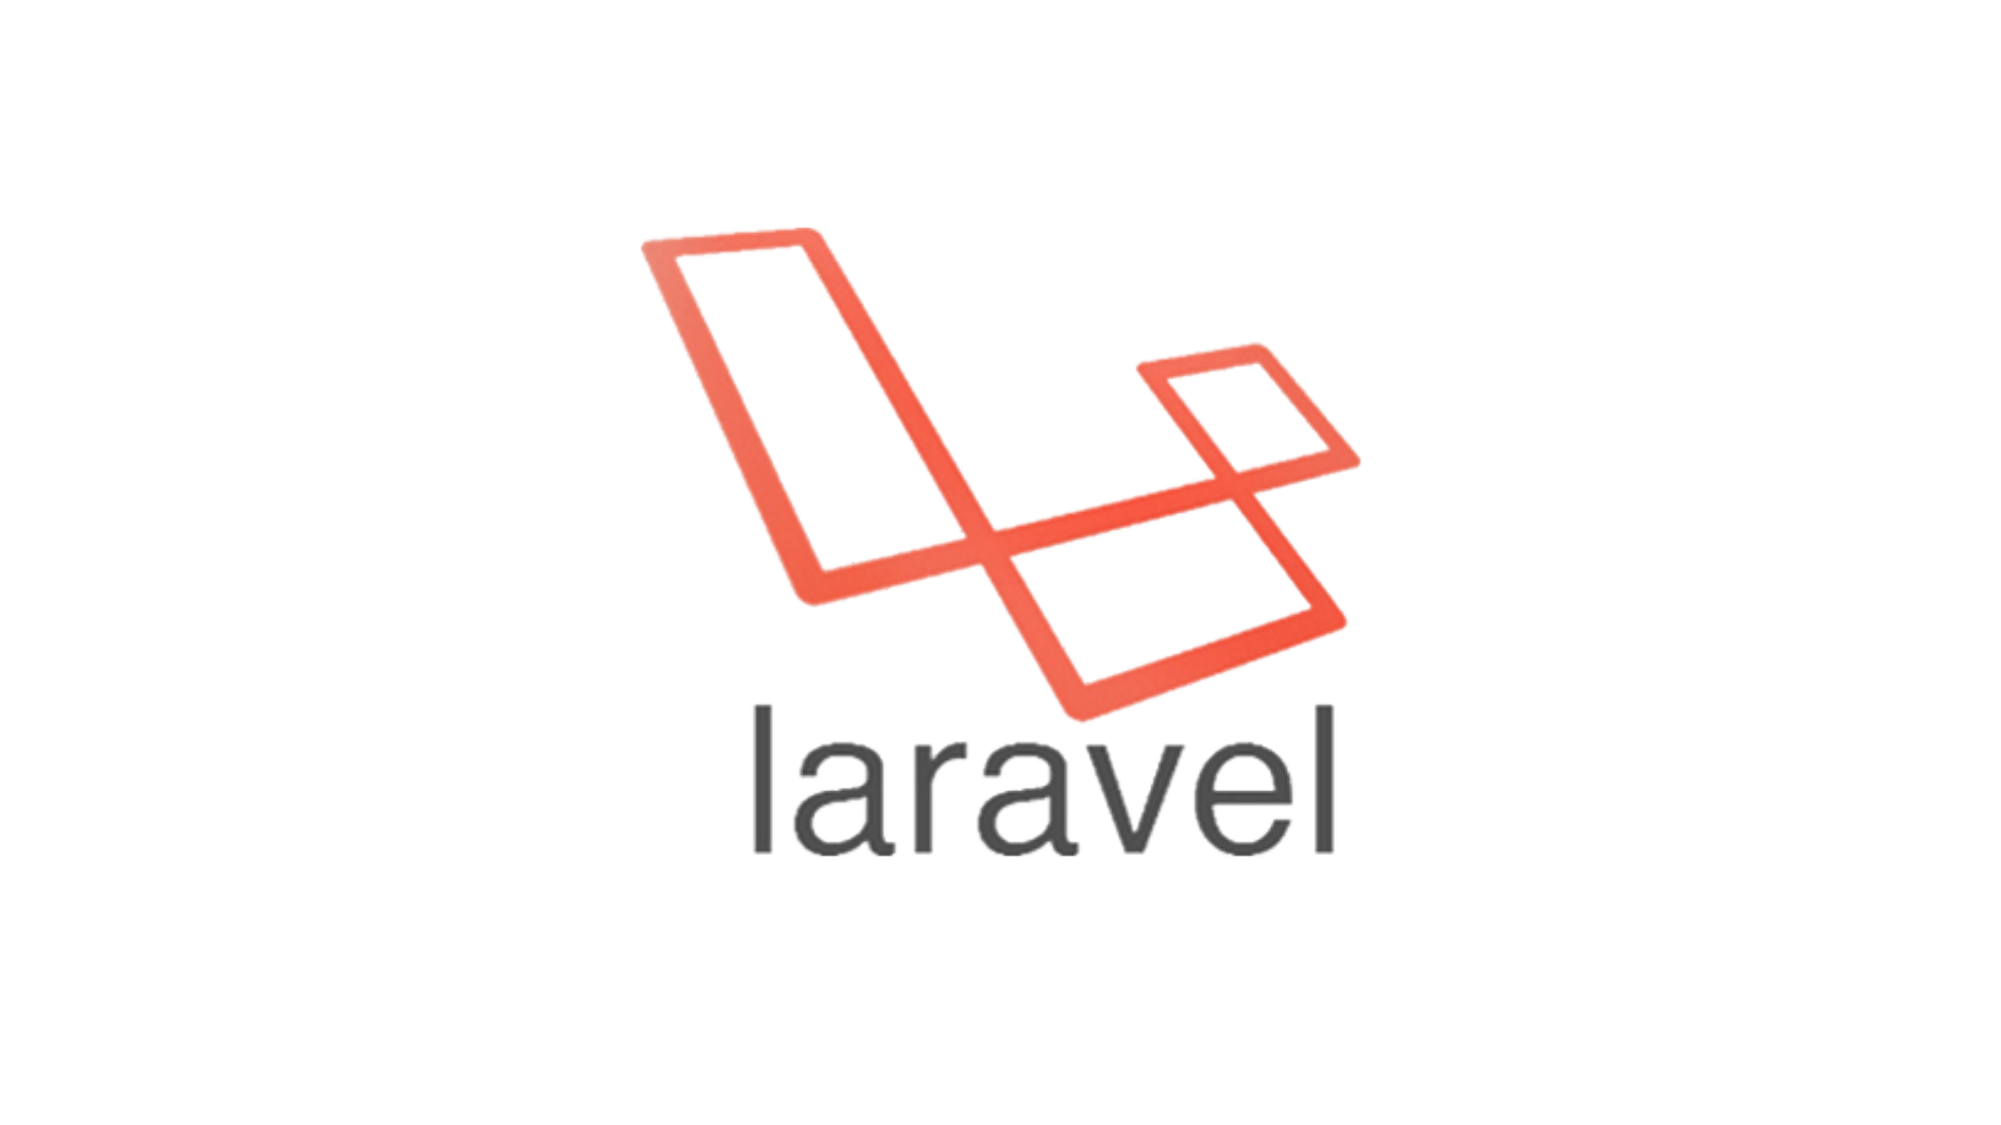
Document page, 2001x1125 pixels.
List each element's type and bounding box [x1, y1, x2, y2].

picture [541, 69, 1521, 1049]
